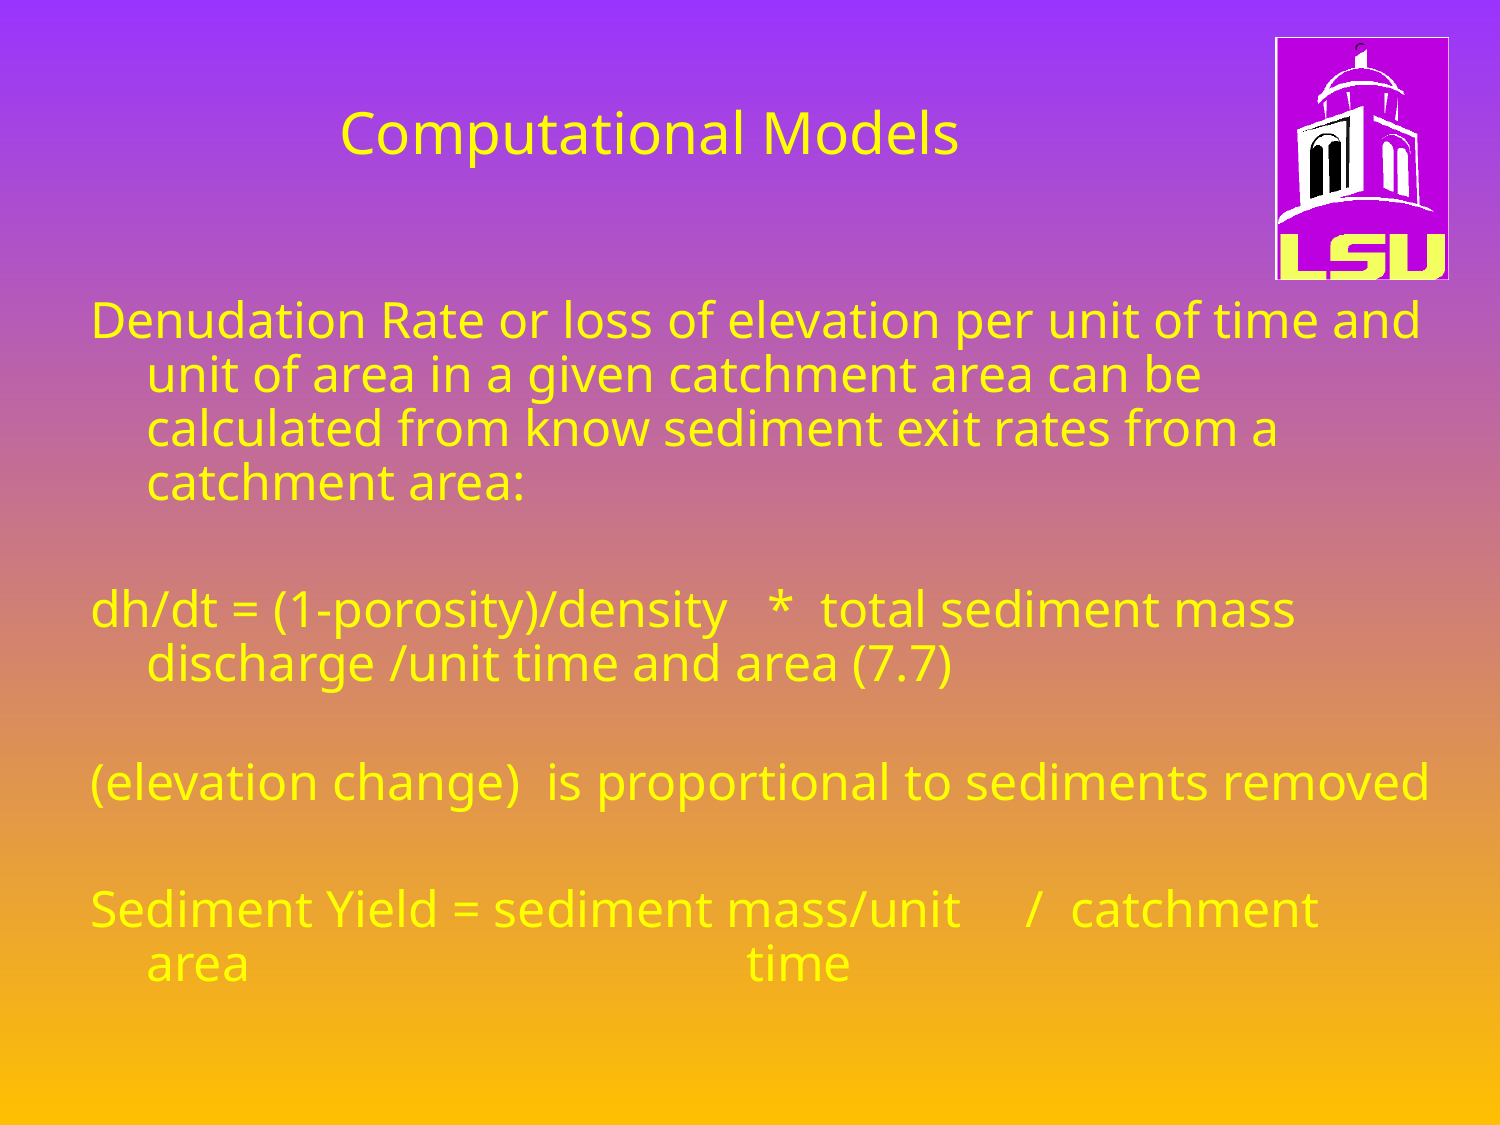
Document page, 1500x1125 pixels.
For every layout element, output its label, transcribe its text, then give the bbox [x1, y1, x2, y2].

list Denudation Rate or loss of elevation per unit of time and unit of area in a given catchment area can be calculated from know sediment exit rates from a catchment area: dh/dt = (1-porosity)/density * total sediment mass discharge /unit time and area (7.7) (elevation change) is proportional to sediments removed Sediment Yield = sediment mass/unit / catchment area time [74, 287, 1451, 993]
title Computational Models [74, 49, 1226, 213]
picture [1275, 37, 1449, 280]
